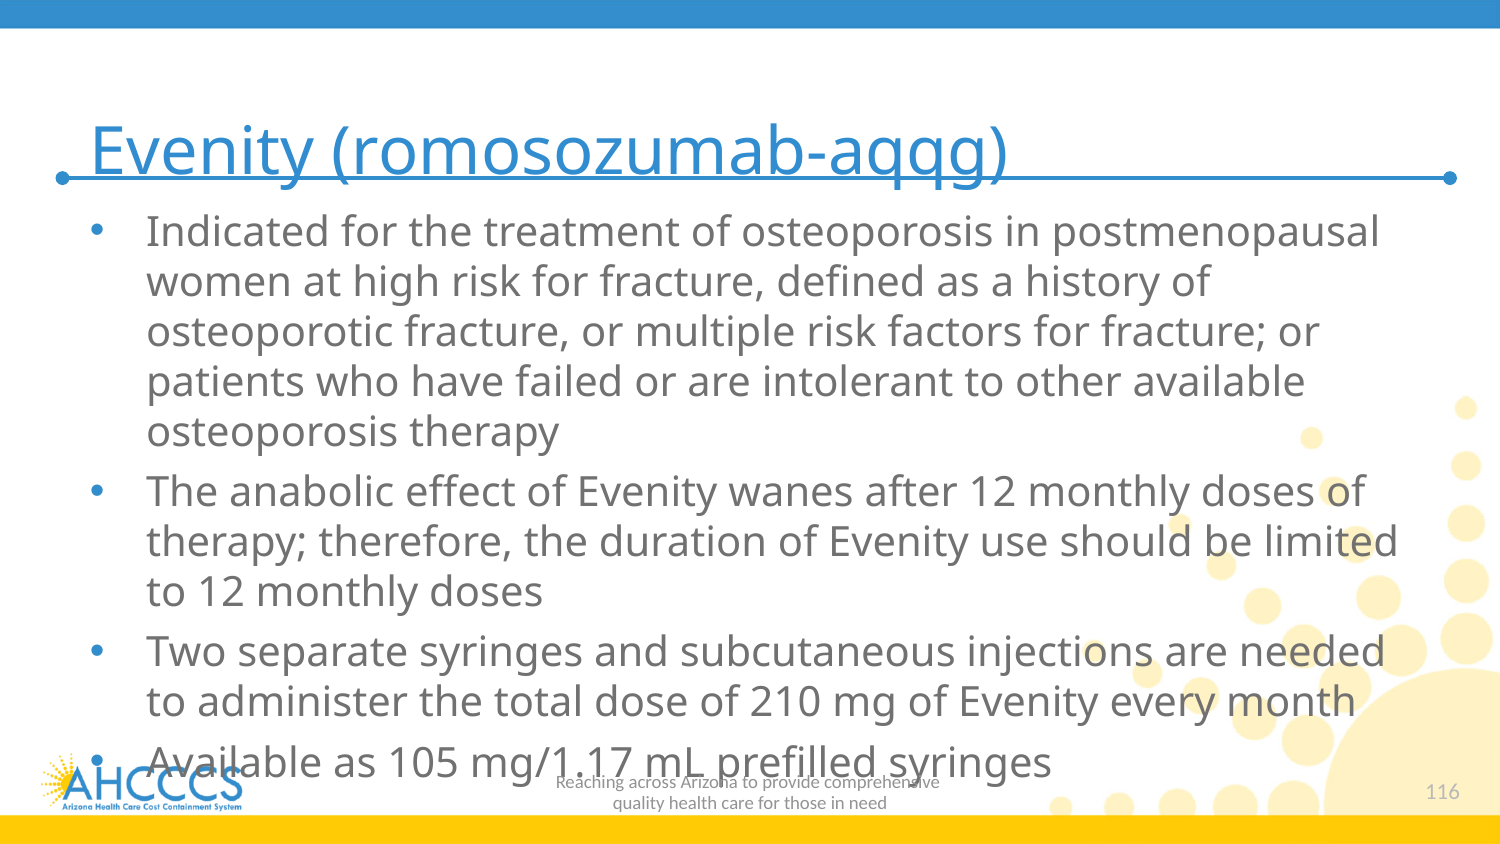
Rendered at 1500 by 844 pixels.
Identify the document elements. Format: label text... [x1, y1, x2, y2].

picture [0, 0, 1500, 764]
title Evenity (romosozumab-aqqg) [75, 45, 1438, 196]
footer Reaching across Arizona to provide comprehensive quality health care for those in need [0, 764, 1500, 844]
list Indicated for the treatment of osteoporosis in postmenopausal women at high risk for fracture, defined as a history of osteoporotic fracture, or multiple risk factors for fracture; or patients who have failed or are intolerant to other available osteoporosis therapy The anabolic effect of Evenity wanes after 12 monthly doses of therapy; therefore, the duration of Evenity use should be limited to 12 monthly doses Two separate syringes and subcutaneous injections are needed to administer the total dose of 210 mg of Evenity every month Available as 105 mg/1.17 mL prefilled syringes [75, 196, 1450, 735]
slide_number 116 [1125, 775, 1475, 812]
